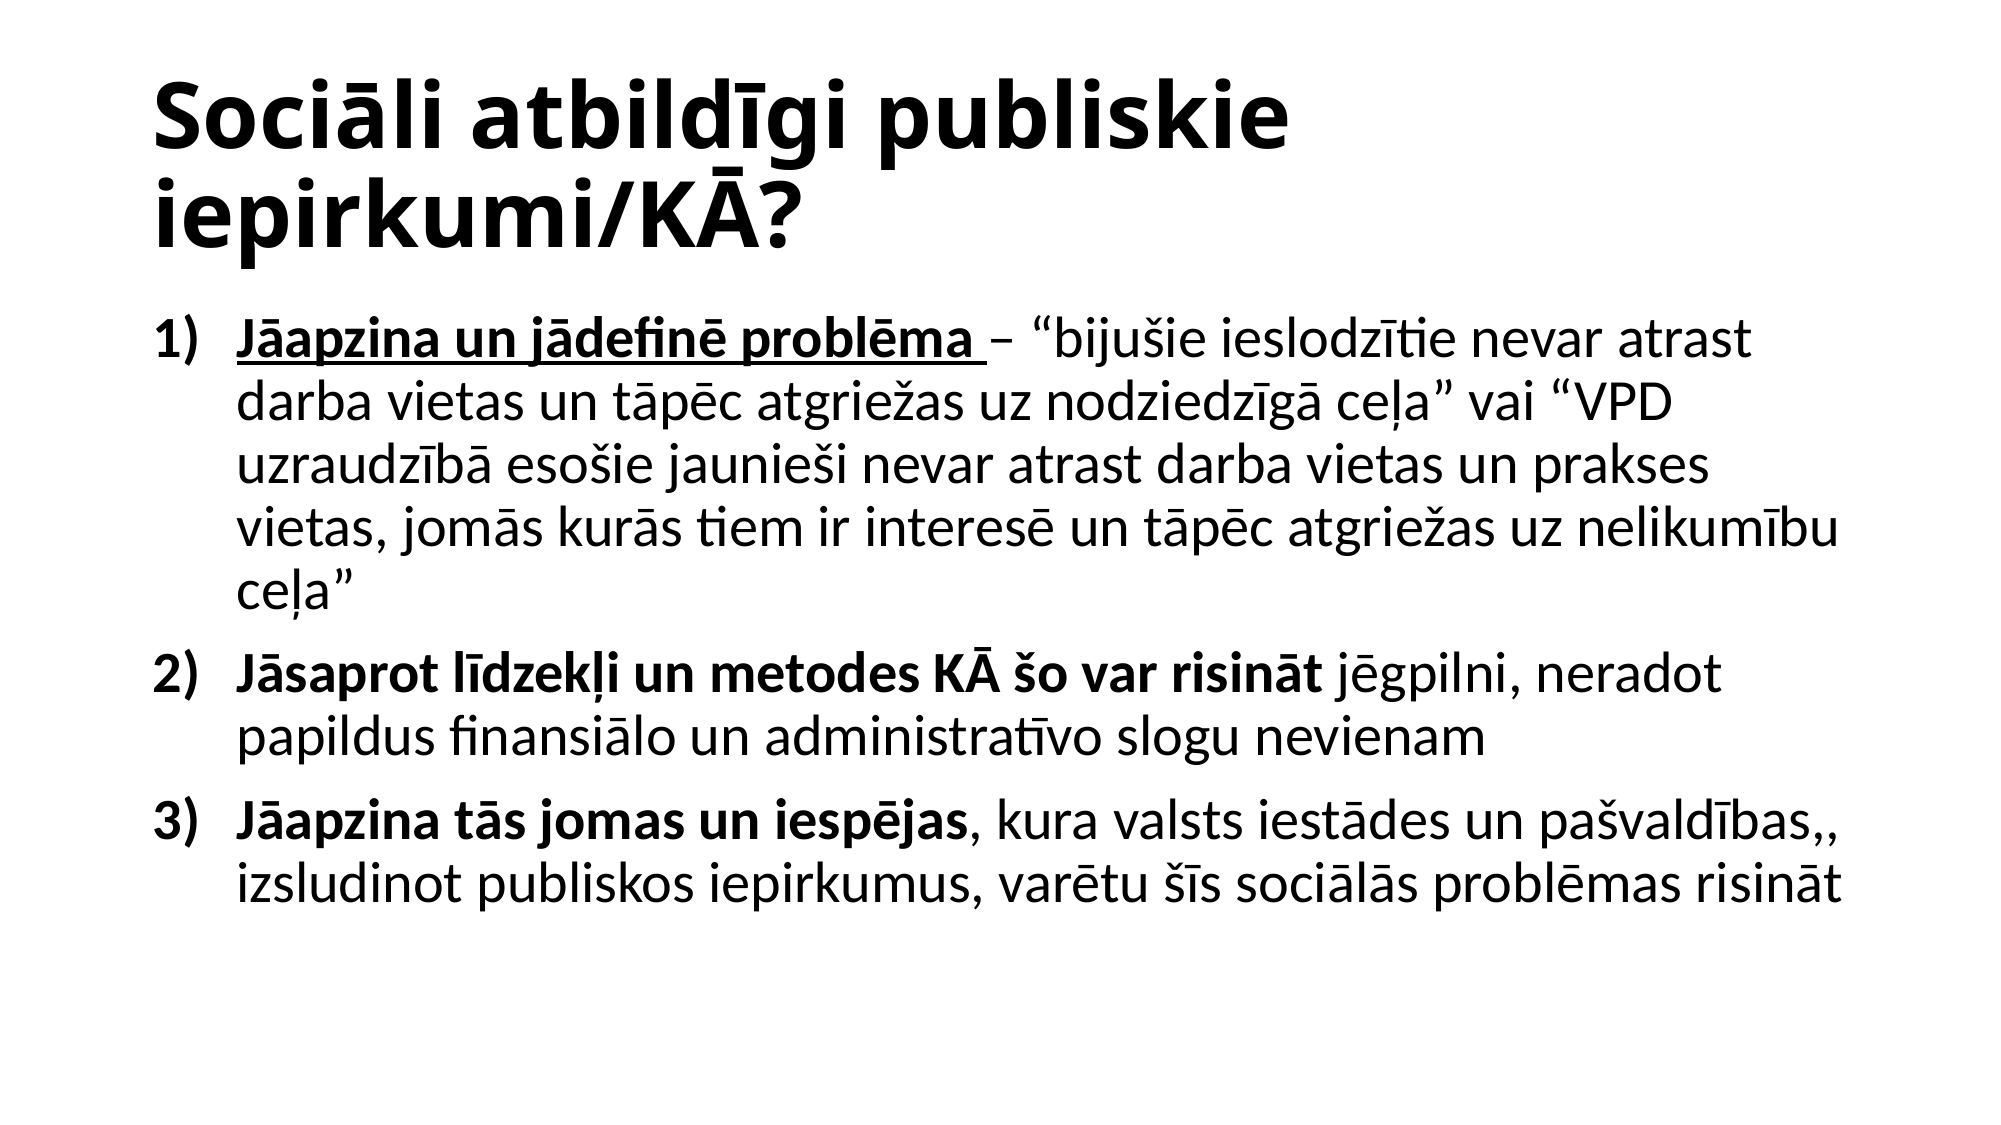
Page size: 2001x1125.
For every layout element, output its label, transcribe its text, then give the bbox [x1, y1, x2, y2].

title Sociāli atbildīgi publiskie iepirkumi/KĀ? [137, 59, 1863, 278]
list Jāapzina un jādefinē problēma – “bijušie ieslodzītie nevar atrast darba vietas un tāpēc atgriežas uz nodziedzīgā ceļa” vai “VPD uzraudzībā esošie jaunieši nevar atrast darba vietas un prakses vietas, jomās kurās tiem ir interesē un tāpēc atgriežas uz nelikumību ceļa” Jāsaprot līdzekļi un metodes KĀ šo var risināt jēgpilni, neradot papildus finansiālo un administratīvo slogu nevienam Jāapzina tās jomas un iespējas, kura valsts iestādes un pašvaldības,, izsludinot publiskos iepirkumus, varētu šīs sociālās problēmas risināt [137, 299, 1863, 1014]
